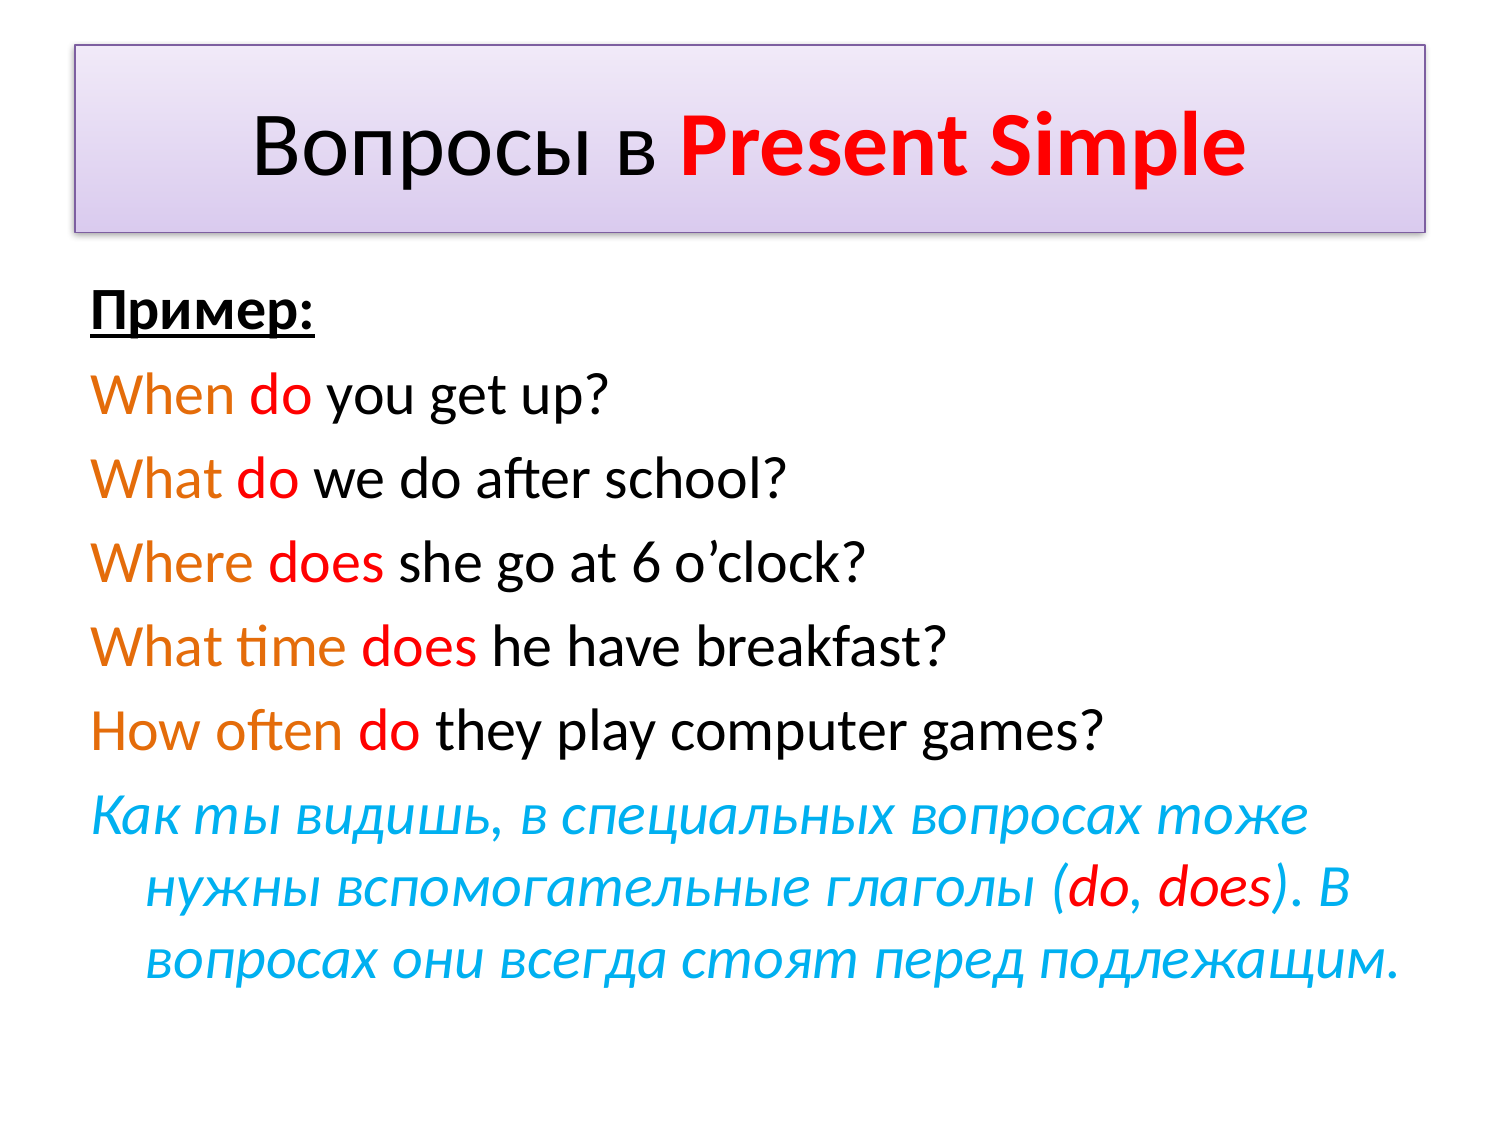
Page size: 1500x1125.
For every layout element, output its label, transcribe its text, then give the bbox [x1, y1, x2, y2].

list Пример: When do you get up? What do we do after school? Where does she go at 6 o’clock? What time does he have breakfast? How often do they play computer games? Как ты видишь, в специальных вопросах тоже нужны вспомогательные глаголы (do, does). В вопросах они всегда стоят перед подлежащим. [75, 262, 1425, 1005]
title Вопросы в Present Simple [74, 44, 1426, 233]
